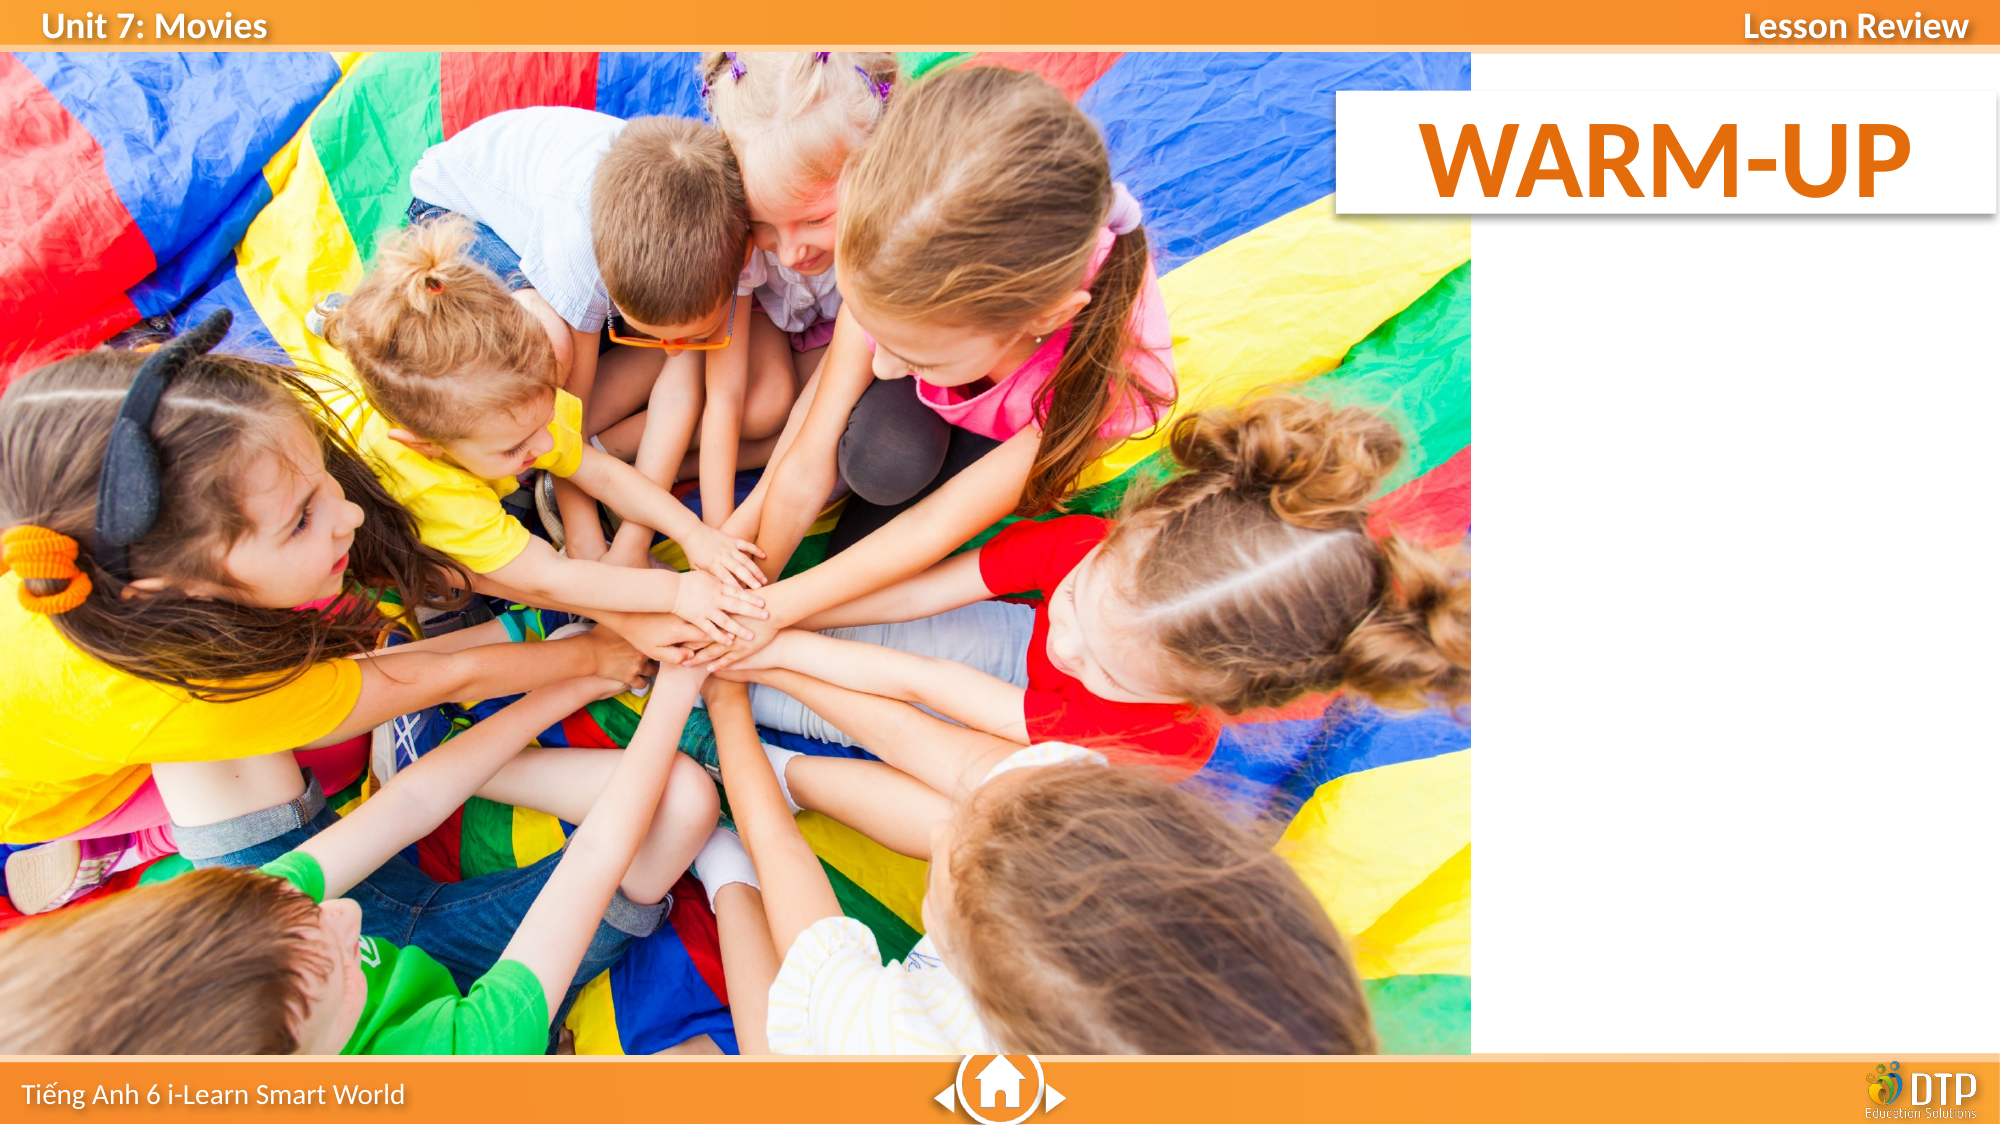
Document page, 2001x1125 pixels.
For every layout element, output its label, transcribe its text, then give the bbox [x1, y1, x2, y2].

text_box WARM-UP [1475, 90, 1997, 214]
picture [0, 0, 2000, 1125]
